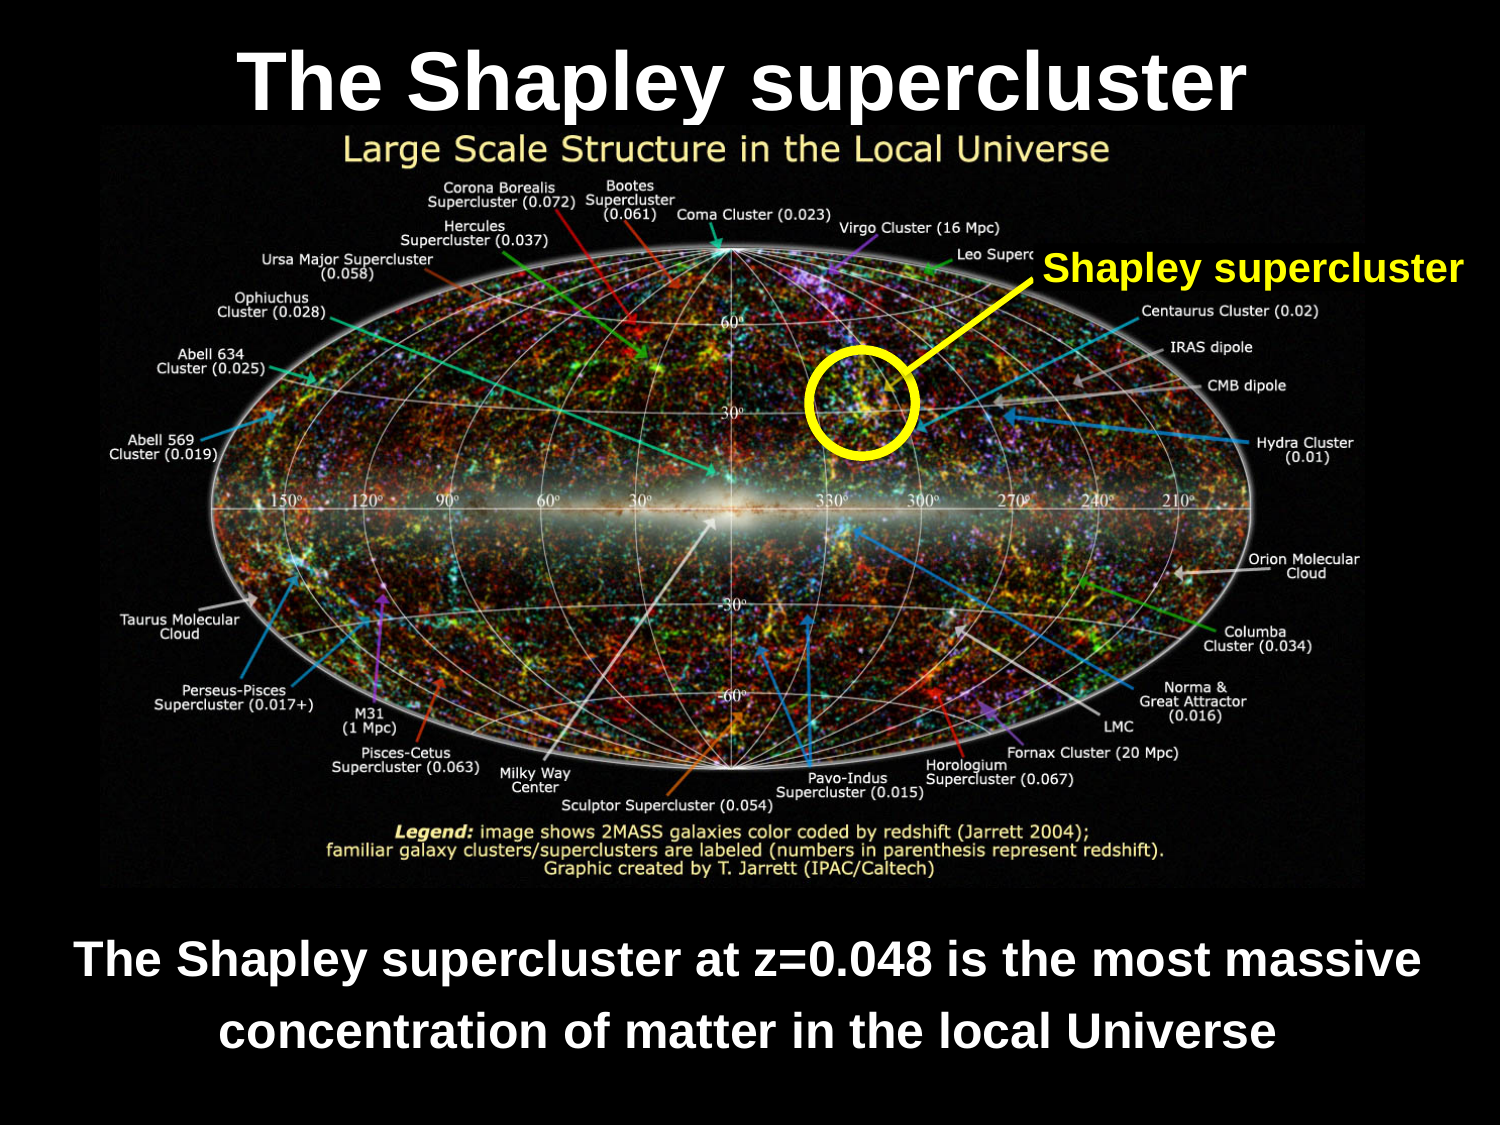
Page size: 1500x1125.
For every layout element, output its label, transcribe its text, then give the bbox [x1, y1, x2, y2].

title The Shapley supercluster [0, 7, 1459, 157]
picture [100, 125, 1365, 888]
text_box The Shapley supercluster at z=0.048 is the most massive concentration of matter in the local Universe [29, 916, 1471, 1059]
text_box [809, 243, 1477, 457]
